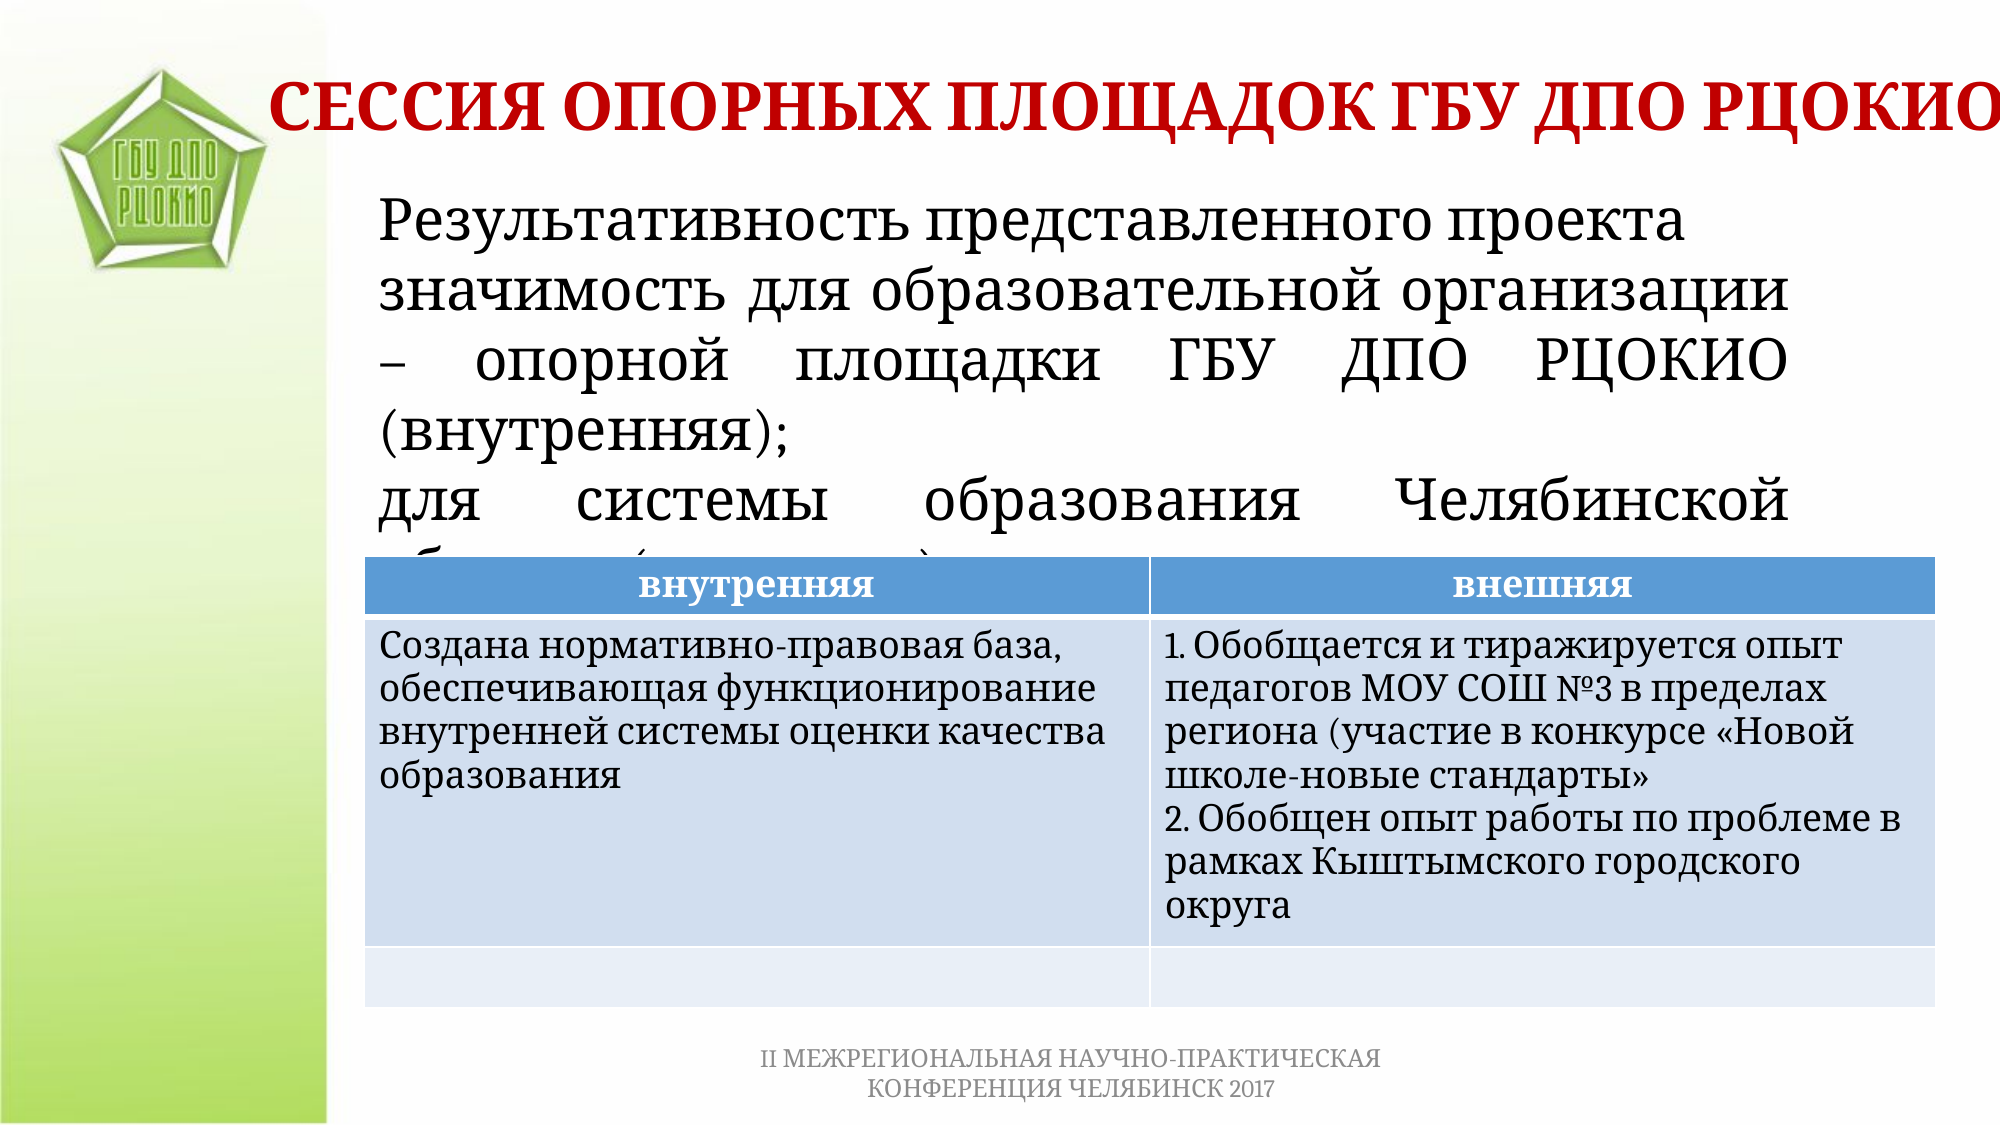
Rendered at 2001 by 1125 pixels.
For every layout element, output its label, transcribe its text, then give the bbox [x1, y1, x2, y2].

text_box Результативность представленного проекта значимость для образовательной организации – опорной площадки ГБУ ДПО РЦОКИО (внутренняя); для системы образования Челябинской области (внешняя). [363, 174, 1805, 555]
table_header внешняя [1151, 557, 1935, 614]
footer II МЕЖРЕГИОНАЛЬНАЯ НАУЧНО-ПРАКТИЧЕСКАЯ КОНФЕРЕНЦИЯ ЧЕЛЯБИНСК 2017 [667, 1019, 1476, 1125]
table_cell 1. Обобщается и тиражируется опыт педагогов МОУ СОШ №3 в пределах региона (участие в конкурсе «Новой школе-новые стандарты» 2. Обобщен опыт работы по проблеме в рамках Кыштымского городского округа [1151, 620, 1935, 946]
table_cell [365, 948, 1149, 1007]
table_cell Создана нормативно-правовая база, обеспечивающая функционирование внутренней системы оценки качества образования [365, 620, 1149, 946]
table_header внутренняя [365, 557, 1149, 614]
table_cell [1151, 948, 1935, 1007]
picture [0, 0, 2001, 1125]
text_box СЕССИЯ ОПОРНЫХ ПЛОЩАДОК ГБУ ДПО РЦОКИО [252, 56, 2000, 152]
